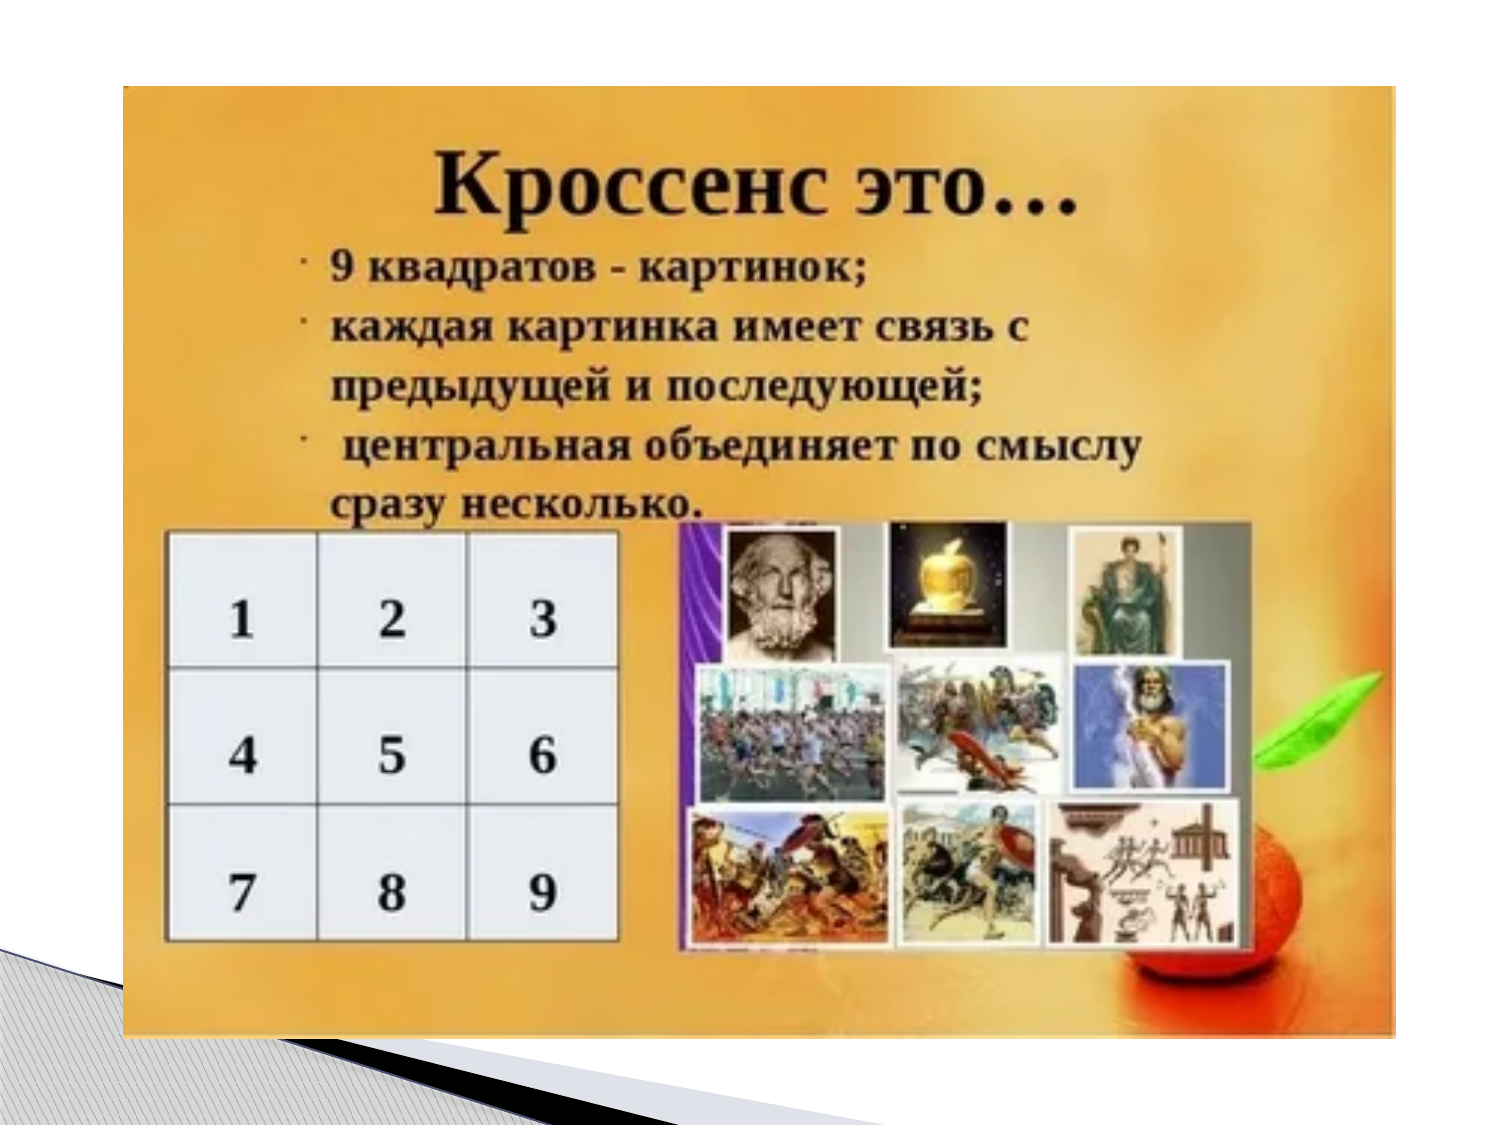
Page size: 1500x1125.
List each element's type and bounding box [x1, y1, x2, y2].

list [123, 86, 1396, 1040]
